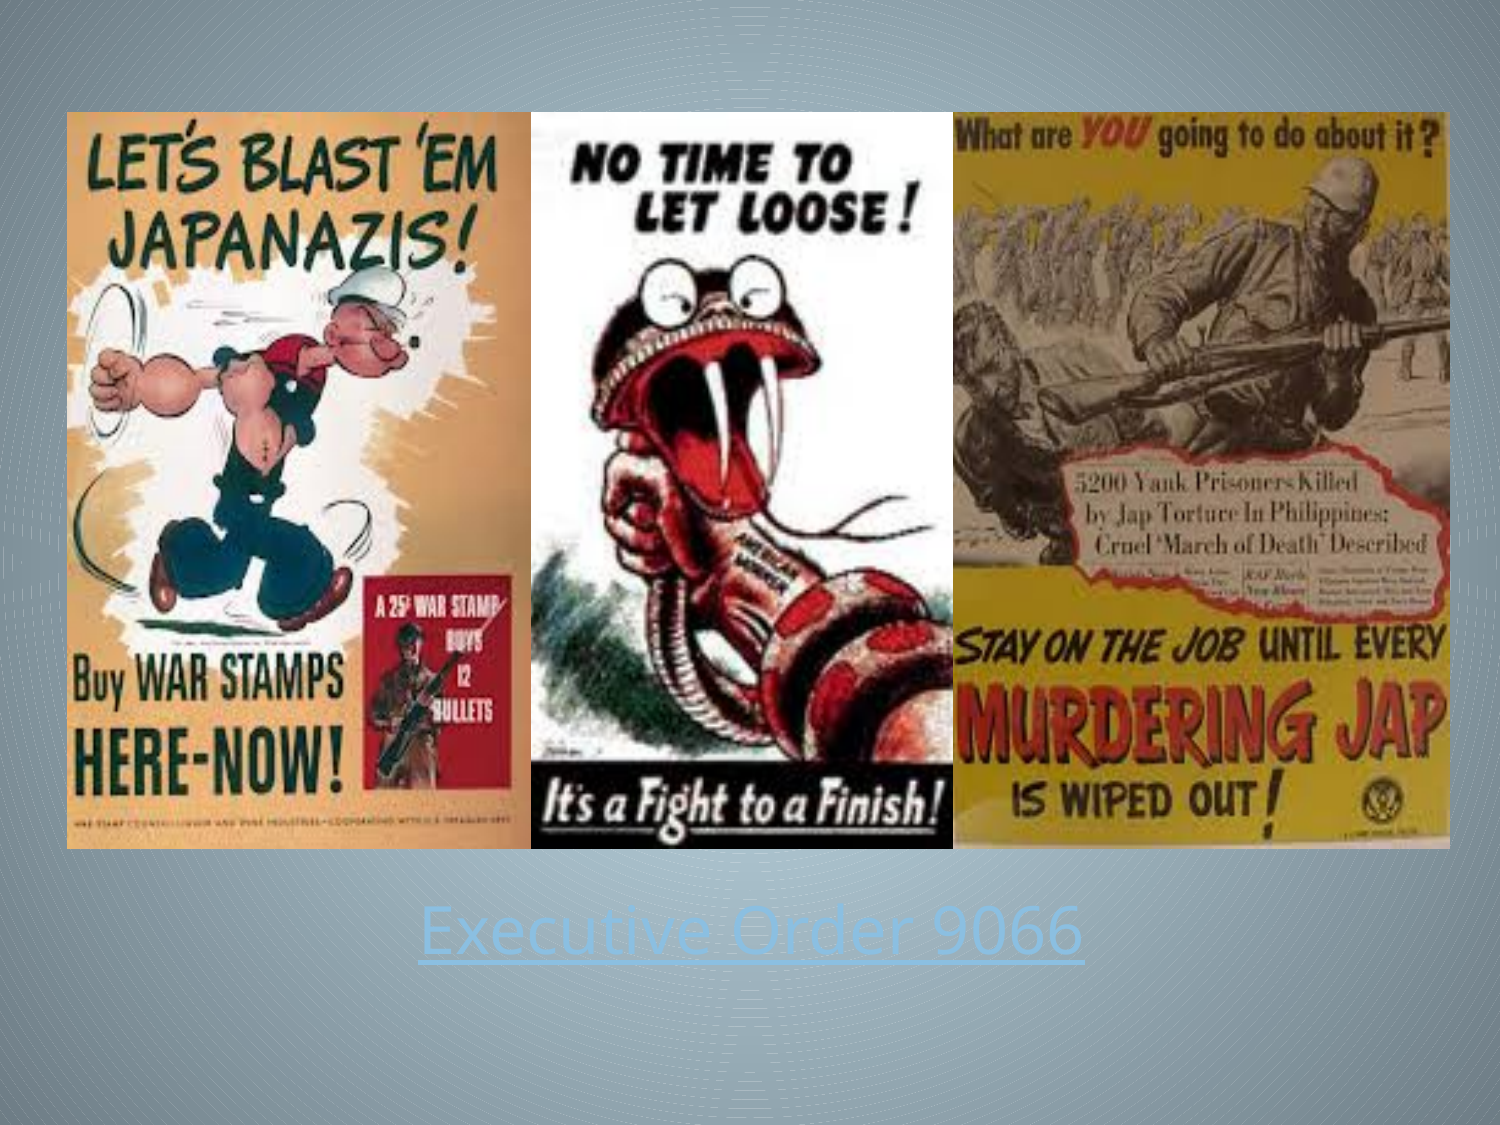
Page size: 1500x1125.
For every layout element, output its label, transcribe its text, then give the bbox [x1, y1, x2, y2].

subtitle Executive Order 9066 [226, 880, 1277, 956]
picture [66, 112, 1451, 850]
